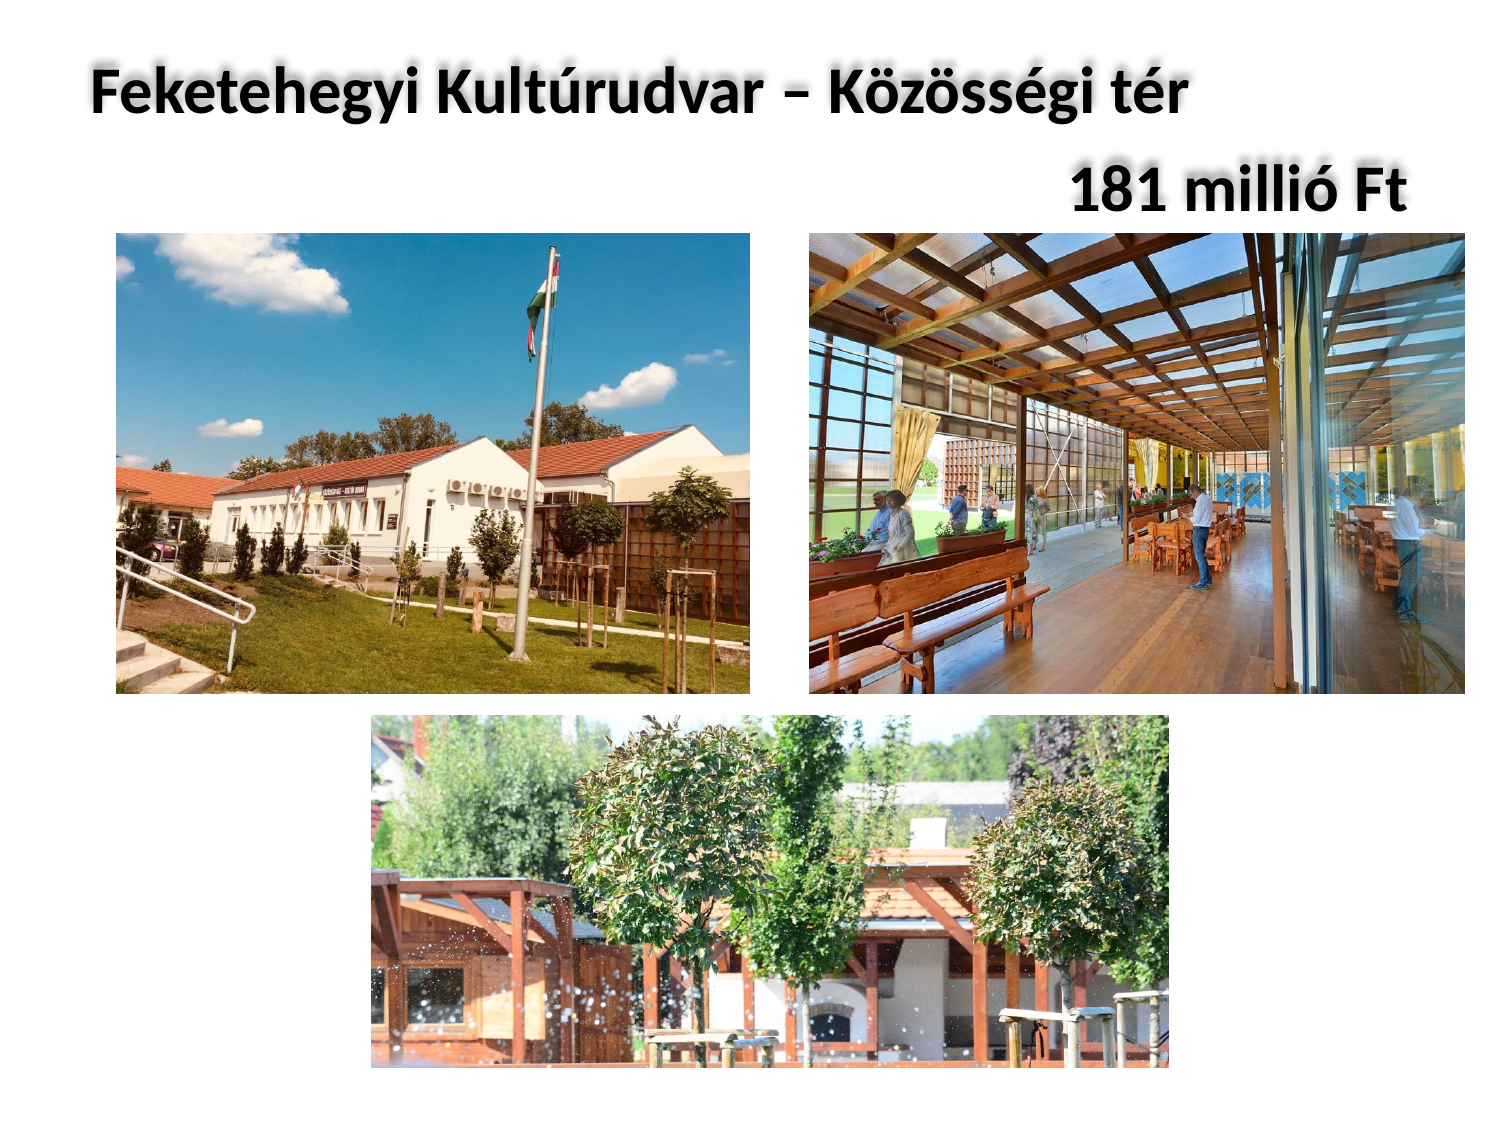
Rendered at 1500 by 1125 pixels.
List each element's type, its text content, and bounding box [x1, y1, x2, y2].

text_box 181 millió Ft [1033, 137, 1424, 231]
title Feketehegyi Kultúrudvar – Közösségi tér [75, 45, 1425, 209]
picture [371, 715, 1169, 1068]
picture [808, 232, 1465, 695]
picture [116, 232, 751, 695]
